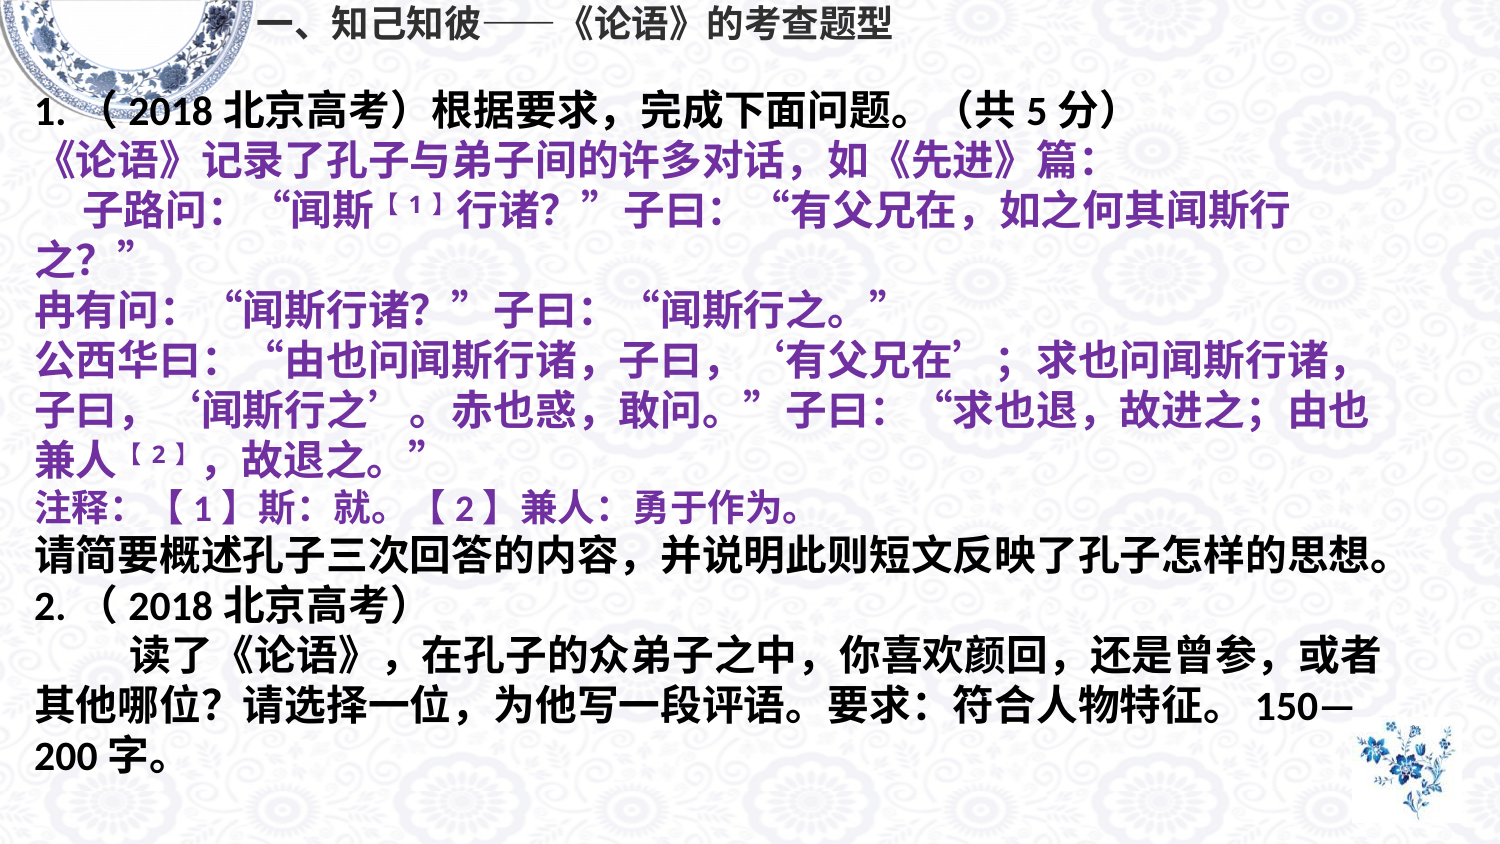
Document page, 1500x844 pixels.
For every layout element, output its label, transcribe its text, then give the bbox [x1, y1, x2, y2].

text_box 一、知己知彼——《论语》的考查题型 [242, 0, 992, 53]
text_box 1.（2018北京高考）根据要求，完成下面问题。（共5分） 《论语》记录了孔子与弟子间的许多对话，如《先进》篇： 子路问：“闻斯【1】行诸？”子曰：“有父兄在，如之何其闻斯行之？” 冉有问：“闻斯行诸？”子曰：“闻斯行之。” 公西华曰：“由也问闻斯行诸，子曰，‘有父兄在’；求也问闻斯行诸，子曰，‘闻斯行之’。赤也惑，敢问。”子曰：“求也退，故进之；由也兼人【2】，故退之。” 注释：【1】斯：就。【2】兼人：勇于作为。 请简要概述孔子三次回答的内容，并说明此则短文反映了孔子怎样的思想。 2.（2018北京高考） 读了《论语》，在孔子的众弟子之中，你喜欢颜回，还是曾参，或者其他哪位？请选择一位，为他写一段评语。要求：符合人物特征。150—200字。 [0, 230, 1444, 633]
picture [0, 0, 1500, 844]
